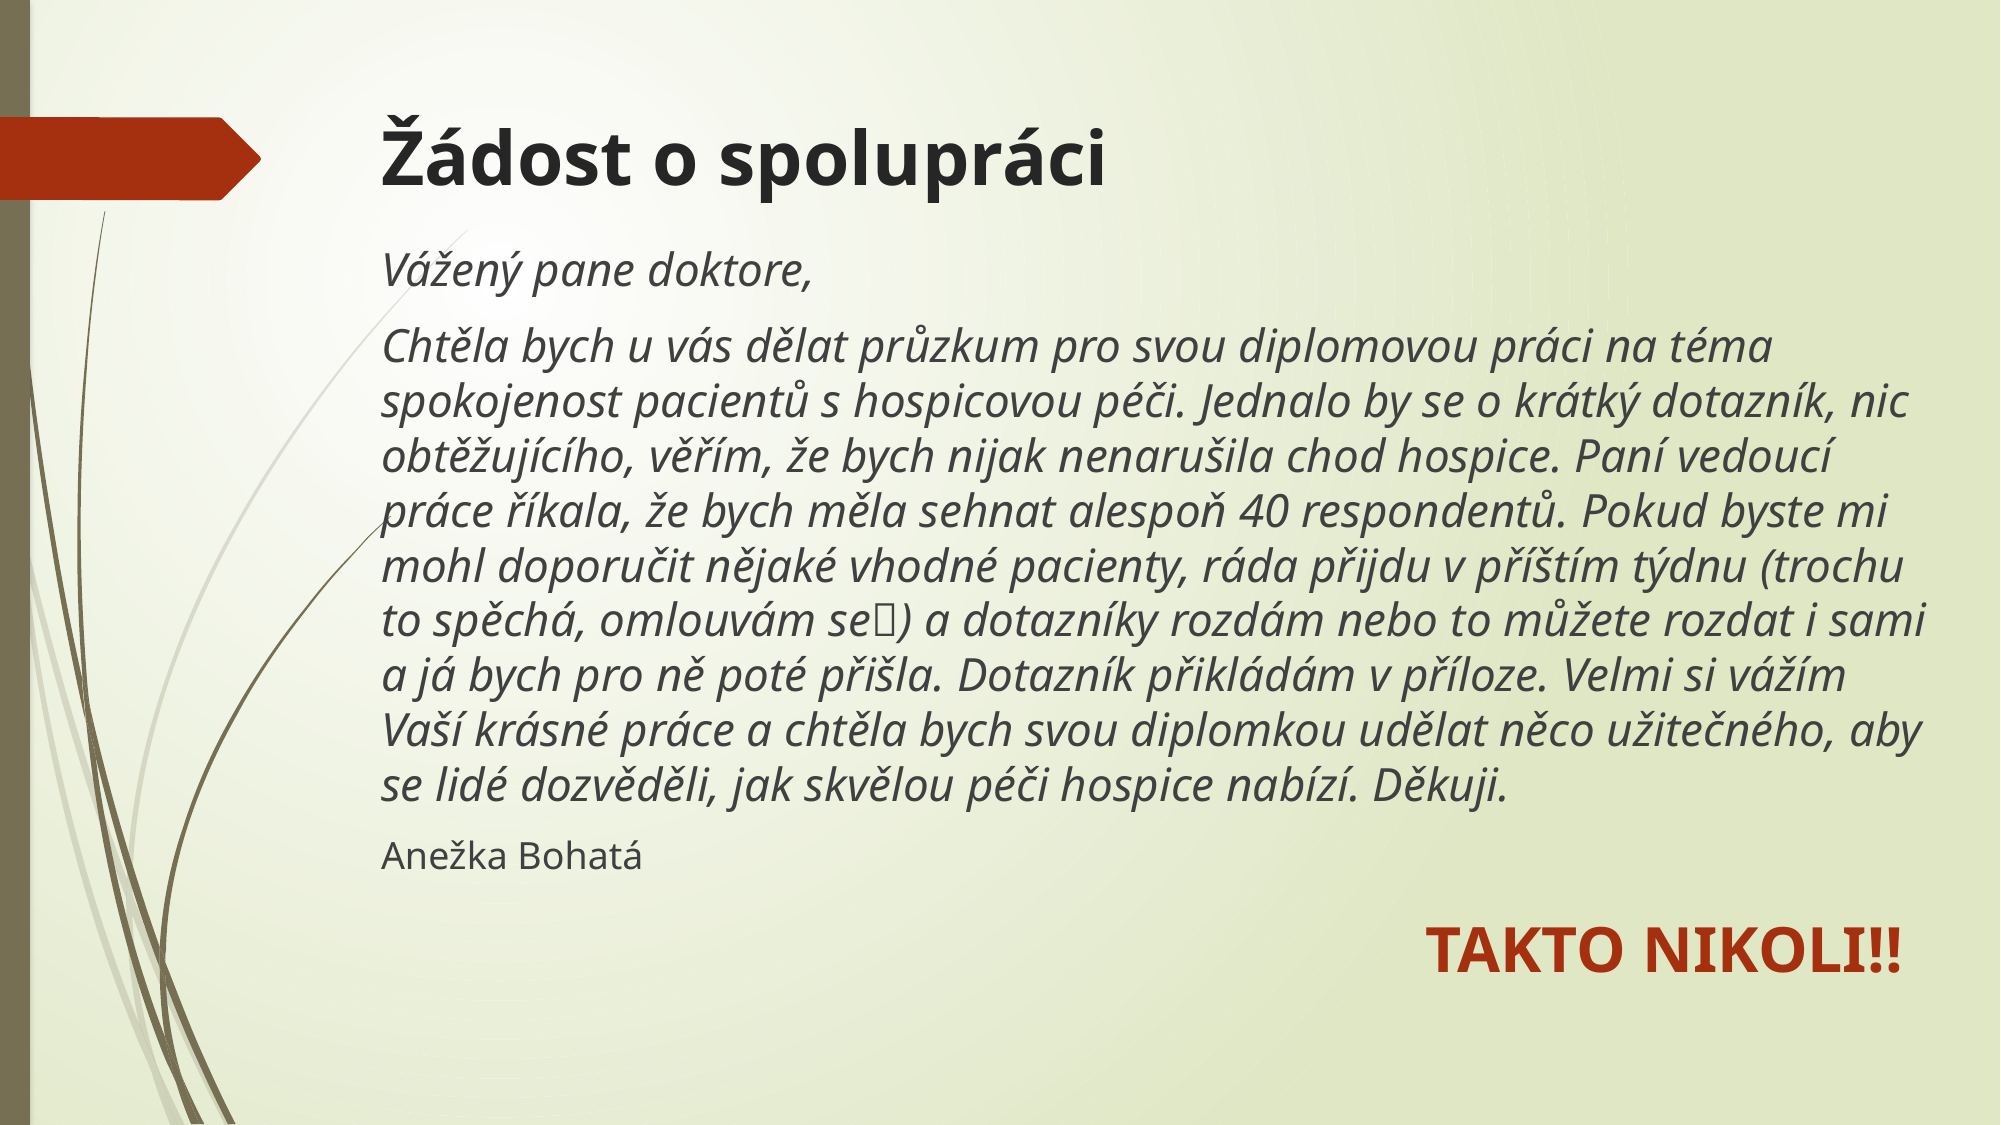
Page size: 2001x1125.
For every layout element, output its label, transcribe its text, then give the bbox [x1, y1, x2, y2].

title Žádost o spolupráci [366, 102, 1828, 233]
text_box TAKTO NIKOLI!! [1410, 902, 2000, 992]
list Vážený pane doktore, Chtěla bych u vás dělat průzkum pro svou diplomovou práci na téma spokojenost pacientů s hospicovou péči. Jednalo by se o krátký dotazník, nic obtěžujícího, věřím, že bych nijak nenarušila chod hospice. Paní vedoucí práce říkala, že bych měla sehnat alespoň 40 respondentů. Pokud byste mi mohl doporučit nějaké vhodné pacienty, ráda přijdu v příštím týdnu (trochu to spěchá, omlouvám se) a dotazníky rozdám nebo to můžete rozdat i sami a já bych pro ně poté přišla. Dotazník přikládám v příloze. Velmi si vážím Vaší krásné práce a chtěla bych svou diplomkou udělat něco užitečného, aby se lidé dozvěděli, jak skvělou péči hospice nabízí. Děkuji. Anežka Bohatá [366, 233, 1947, 994]
